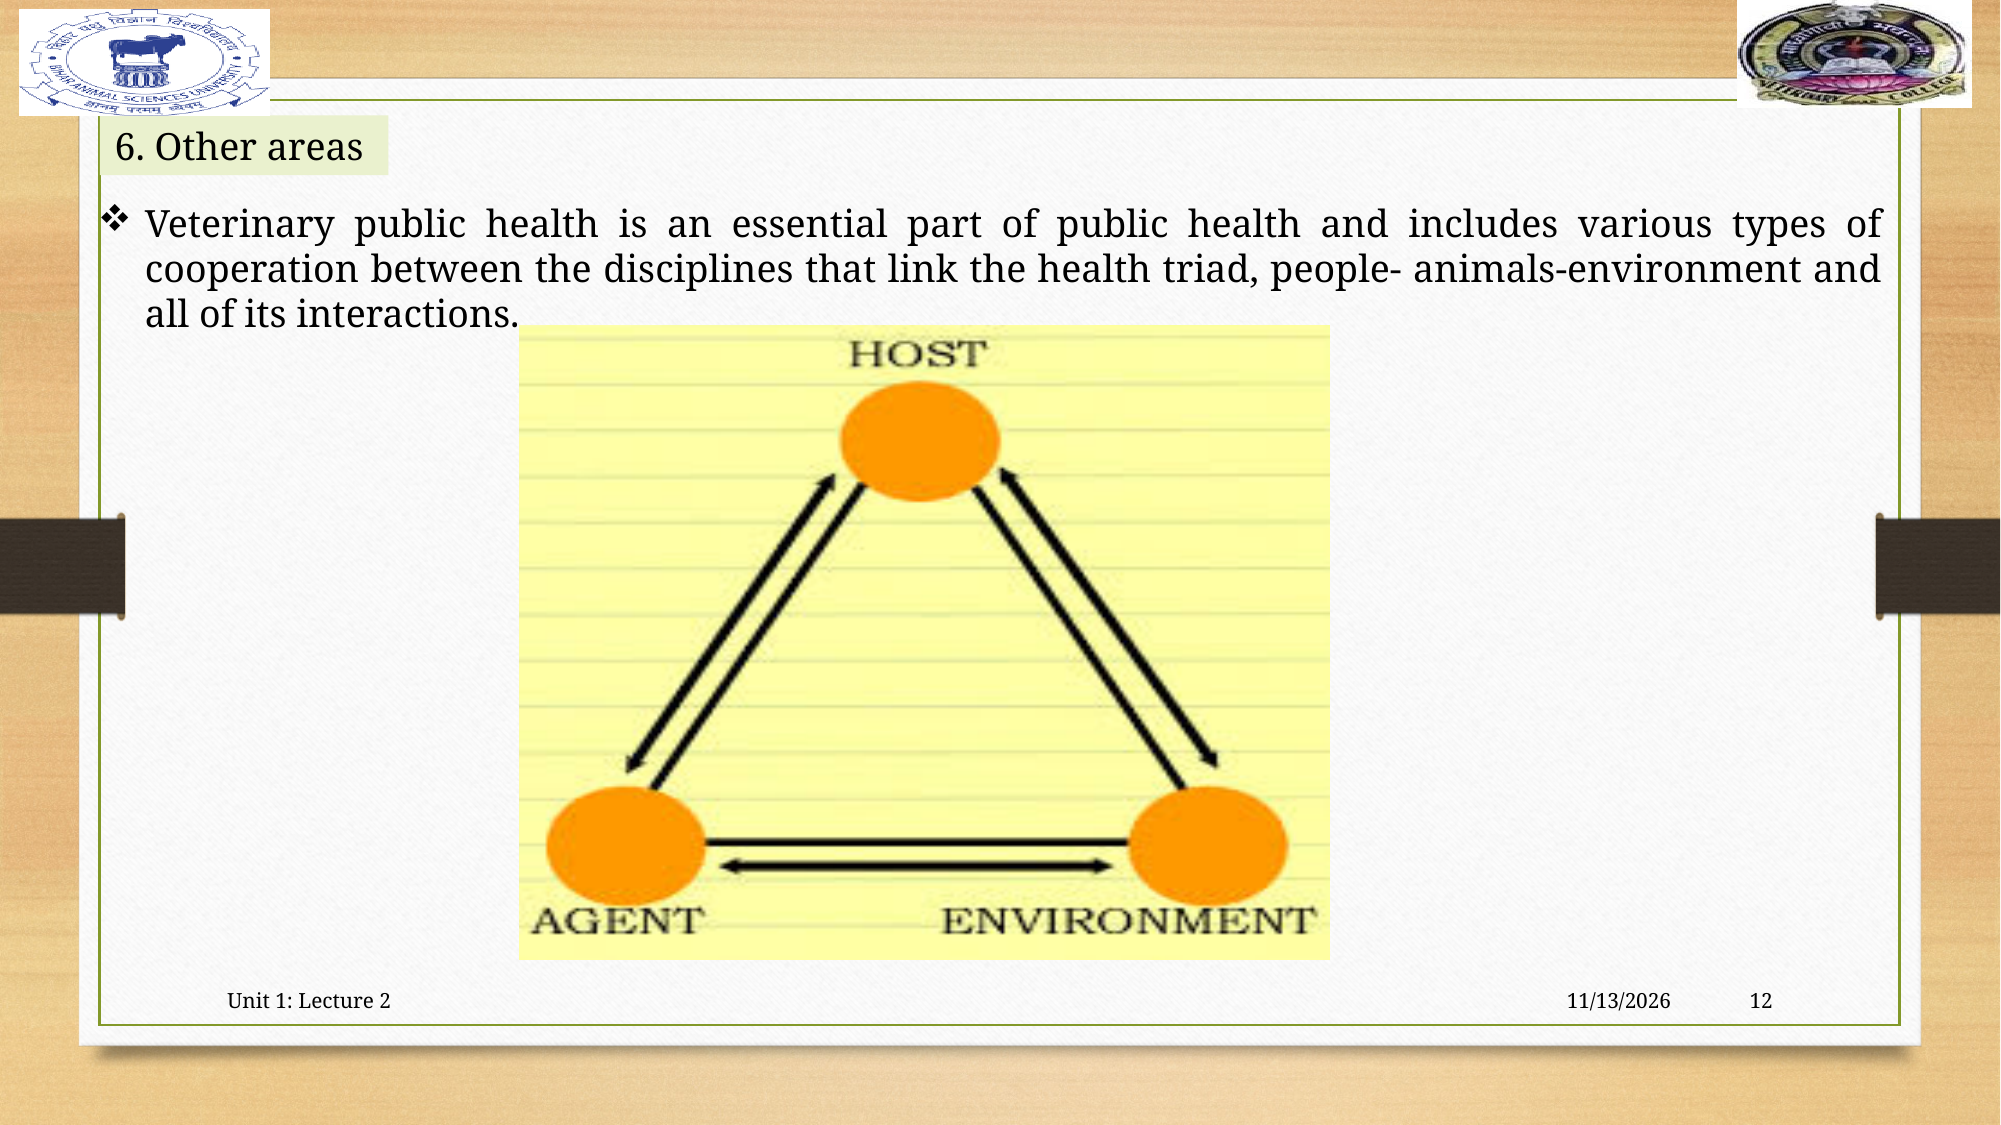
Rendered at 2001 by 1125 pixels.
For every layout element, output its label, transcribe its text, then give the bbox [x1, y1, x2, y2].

picture [0, 0, 2001, 1125]
text_box 6. Other areas [99, 115, 389, 176]
slide_number 12 [1698, 979, 1788, 1025]
footer Unit 1: Lecture 2 [212, 979, 1411, 1025]
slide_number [1423, 979, 1686, 1025]
text_box Veterinary public health is an essential part of public health and includes various types of cooperation between the disciplines that link the health triad, people- animals-environment and all of its interactions. [83, 192, 1899, 343]
